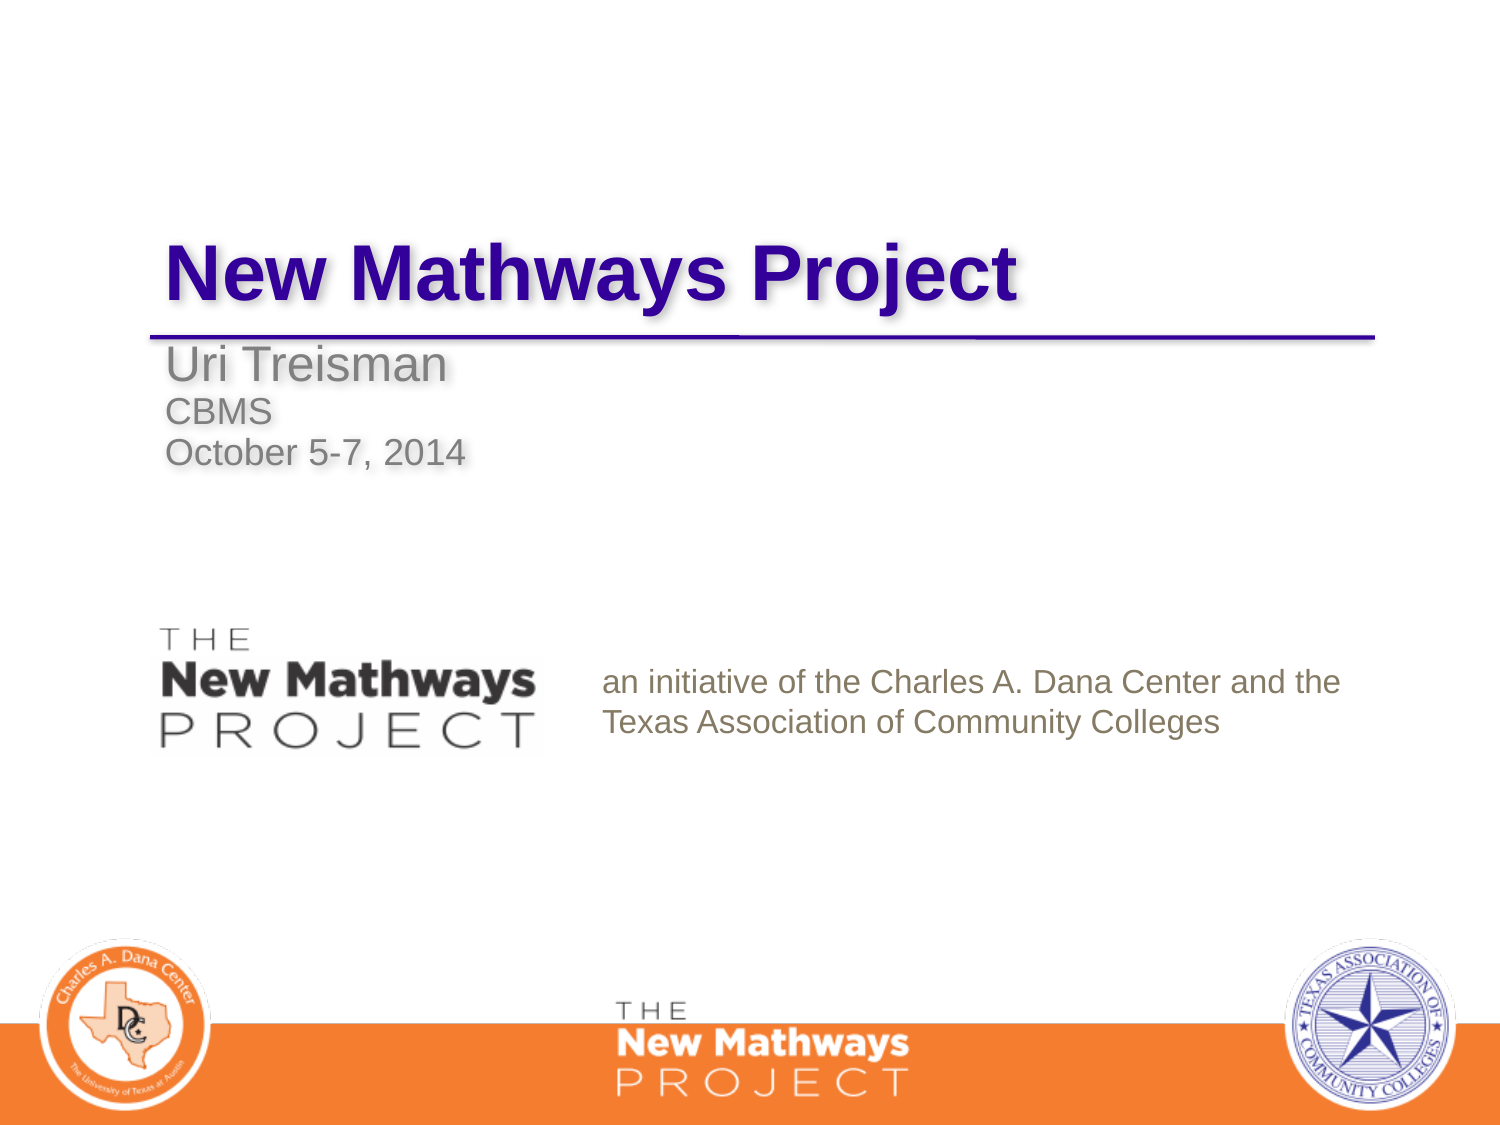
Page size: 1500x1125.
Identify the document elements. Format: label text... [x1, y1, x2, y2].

text_box Uri Treisman CBMS October 5-7, 2014 [150, 349, 1400, 478]
picture [0, 933, 1500, 1125]
text_box an initiative of the Charles A. Dana Center and the Texas Association of Community Colleges [595, 652, 1500, 748]
picture [112, 601, 591, 813]
text_box New Mathways Project [149, 213, 1500, 324]
